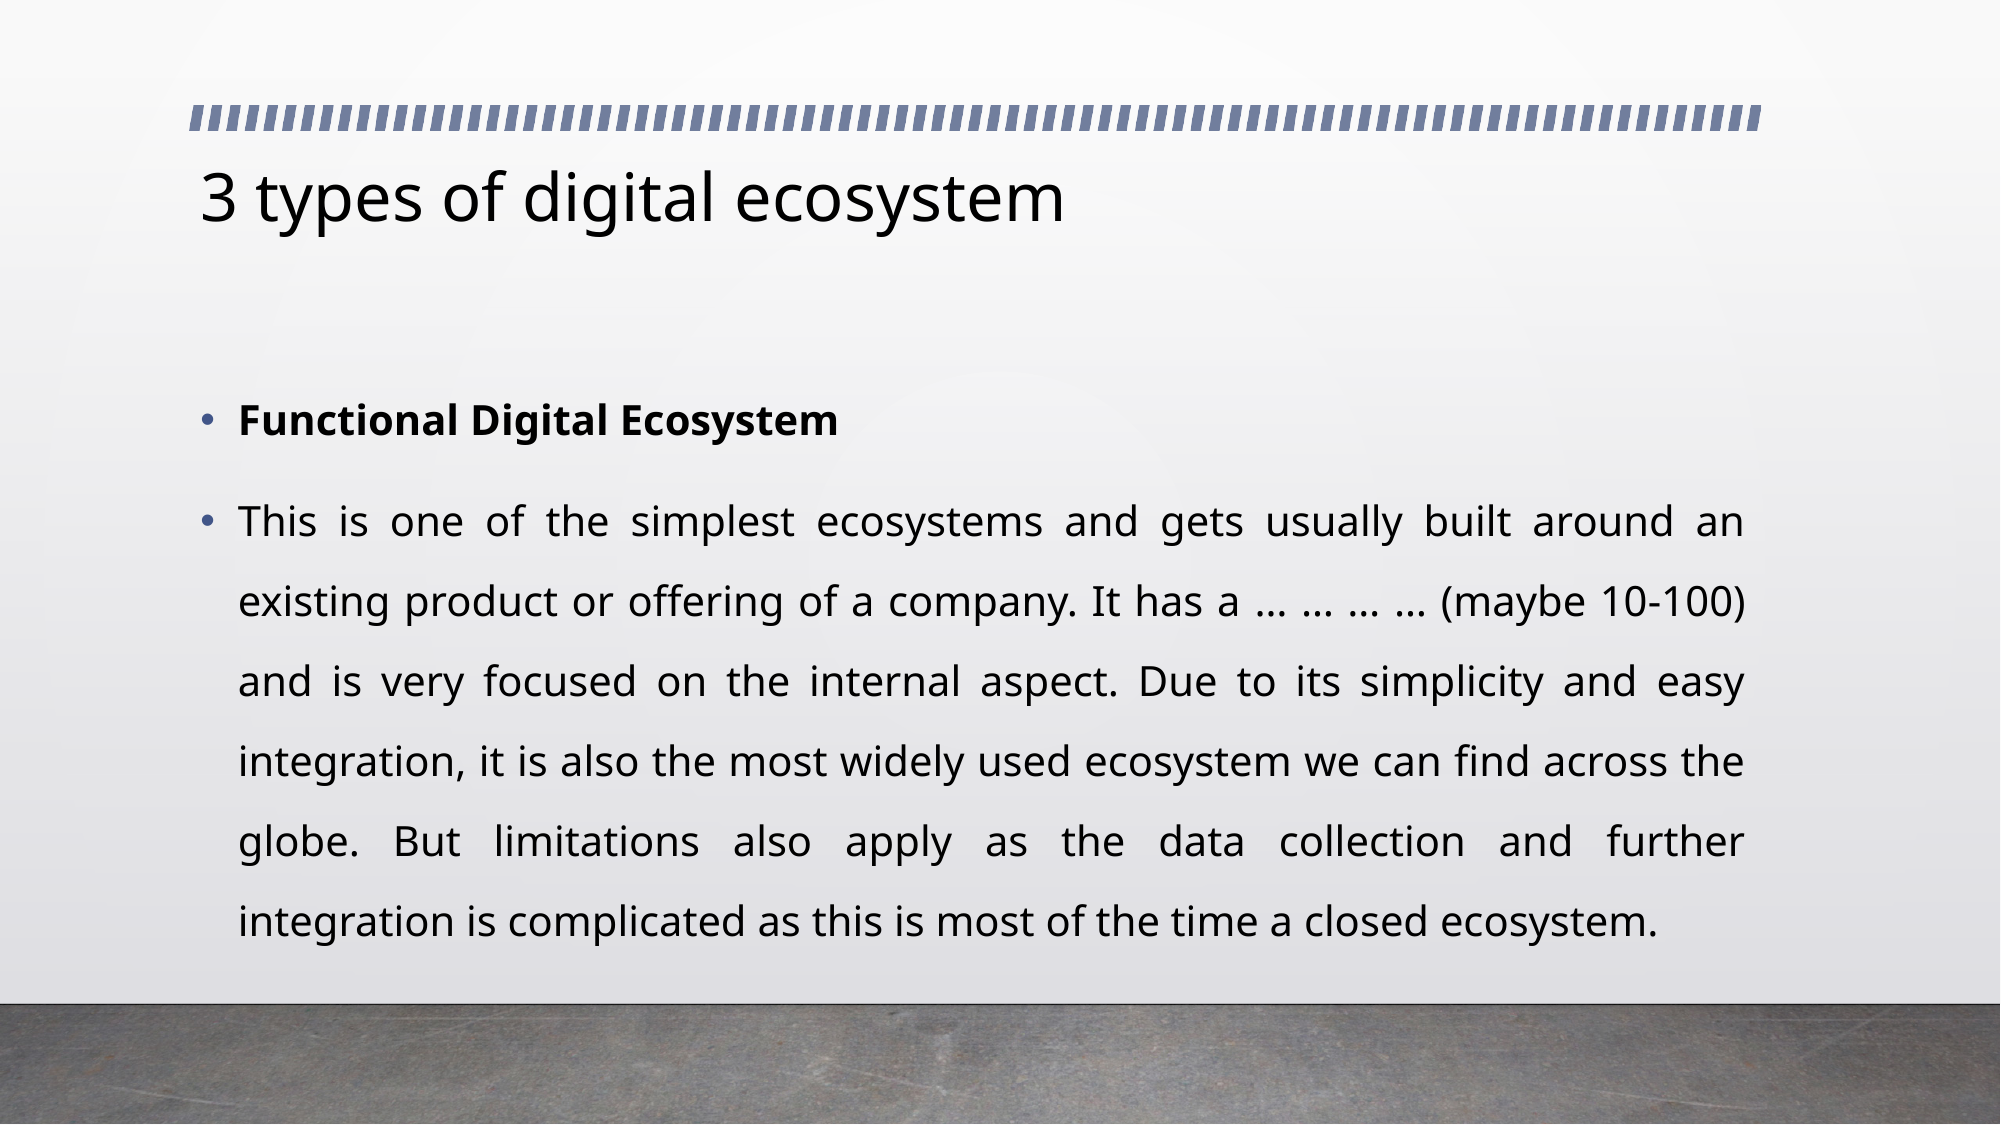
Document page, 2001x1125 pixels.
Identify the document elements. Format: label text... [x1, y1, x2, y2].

list Functional Digital Ecosystem This is one of the simplest ecosystems and gets usually built around an existing product or offering of a company. It has a … … … … (maybe 10-100) and is very focused on the internal aspect. Due to its simplicity and easy integration, it is also the most widely used ecosystem we can find across the globe. But limitations also apply as the data collection and further integration is complicated as this is most of the time a closed ecosystem. [185, 356, 1761, 1006]
picture [0, 1004, 2000, 1124]
title 3 types of digital ecosystem [185, 156, 1761, 329]
